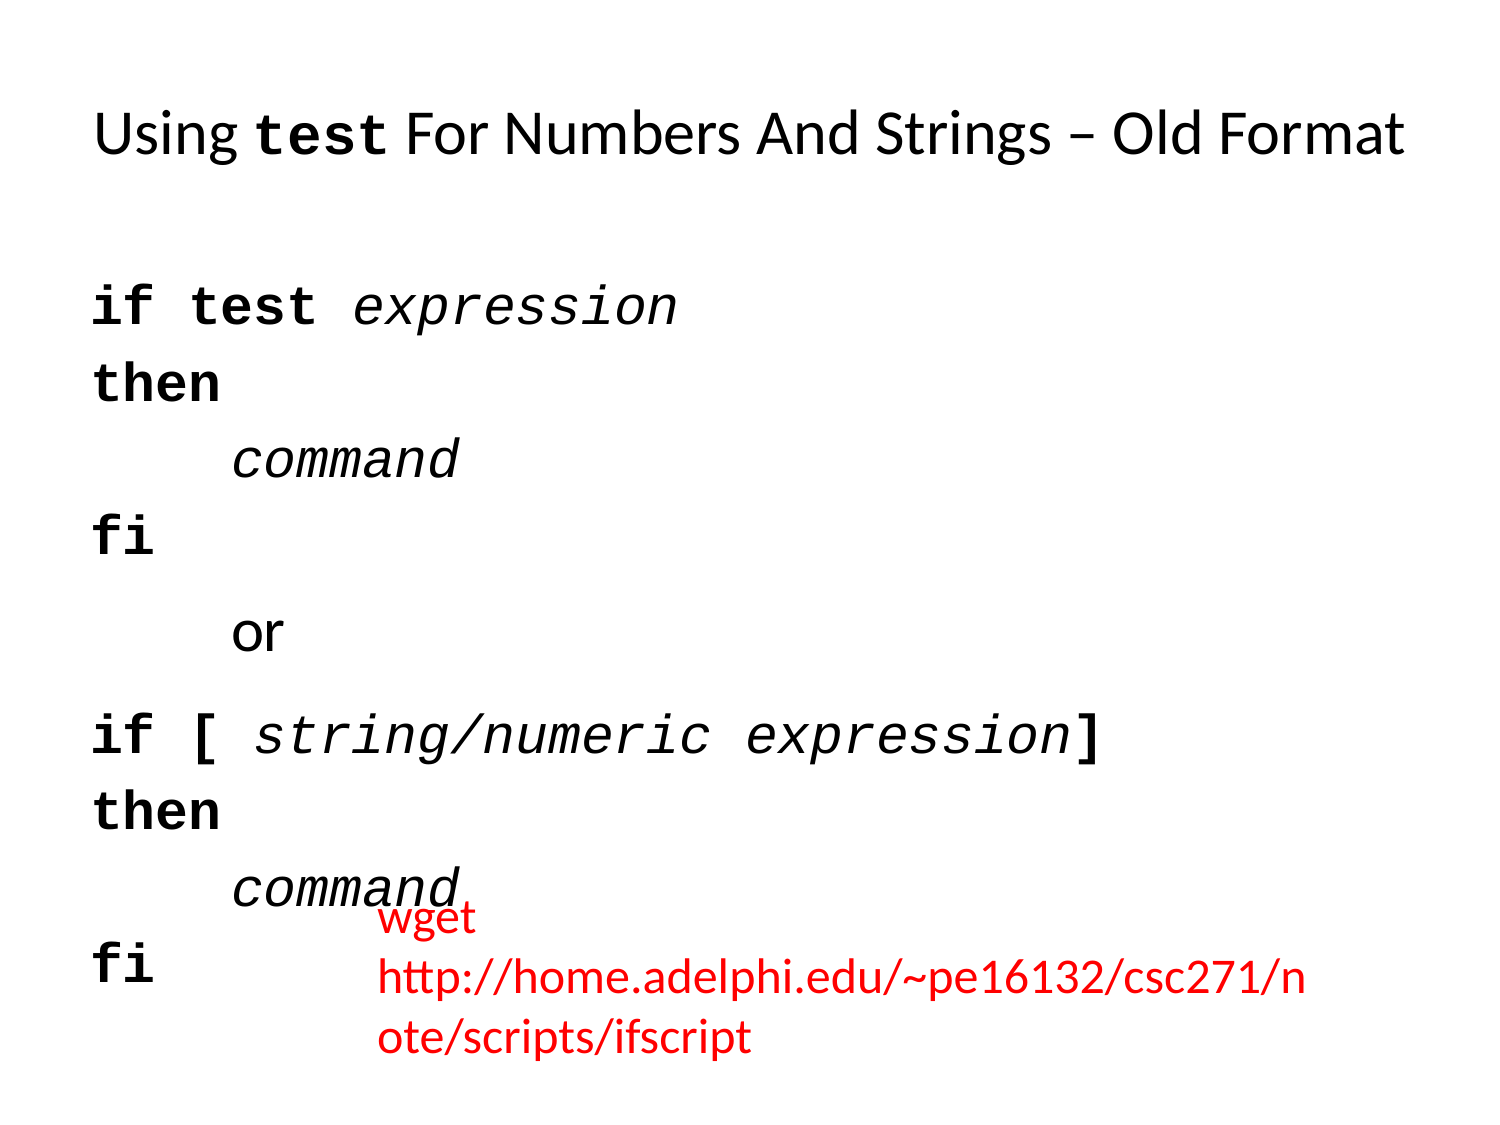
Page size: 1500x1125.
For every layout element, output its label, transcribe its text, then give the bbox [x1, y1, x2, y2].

text_box wget http://home.adelphi.edu/~pe16132/csc271/note/scripts/ifscript [287, 876, 1338, 1071]
list if test expression then command fi or if [ string/numeric expression] then command fi [75, 262, 1425, 1005]
title Using test For Numbers And Strings – Old Format [75, 45, 1425, 213]
